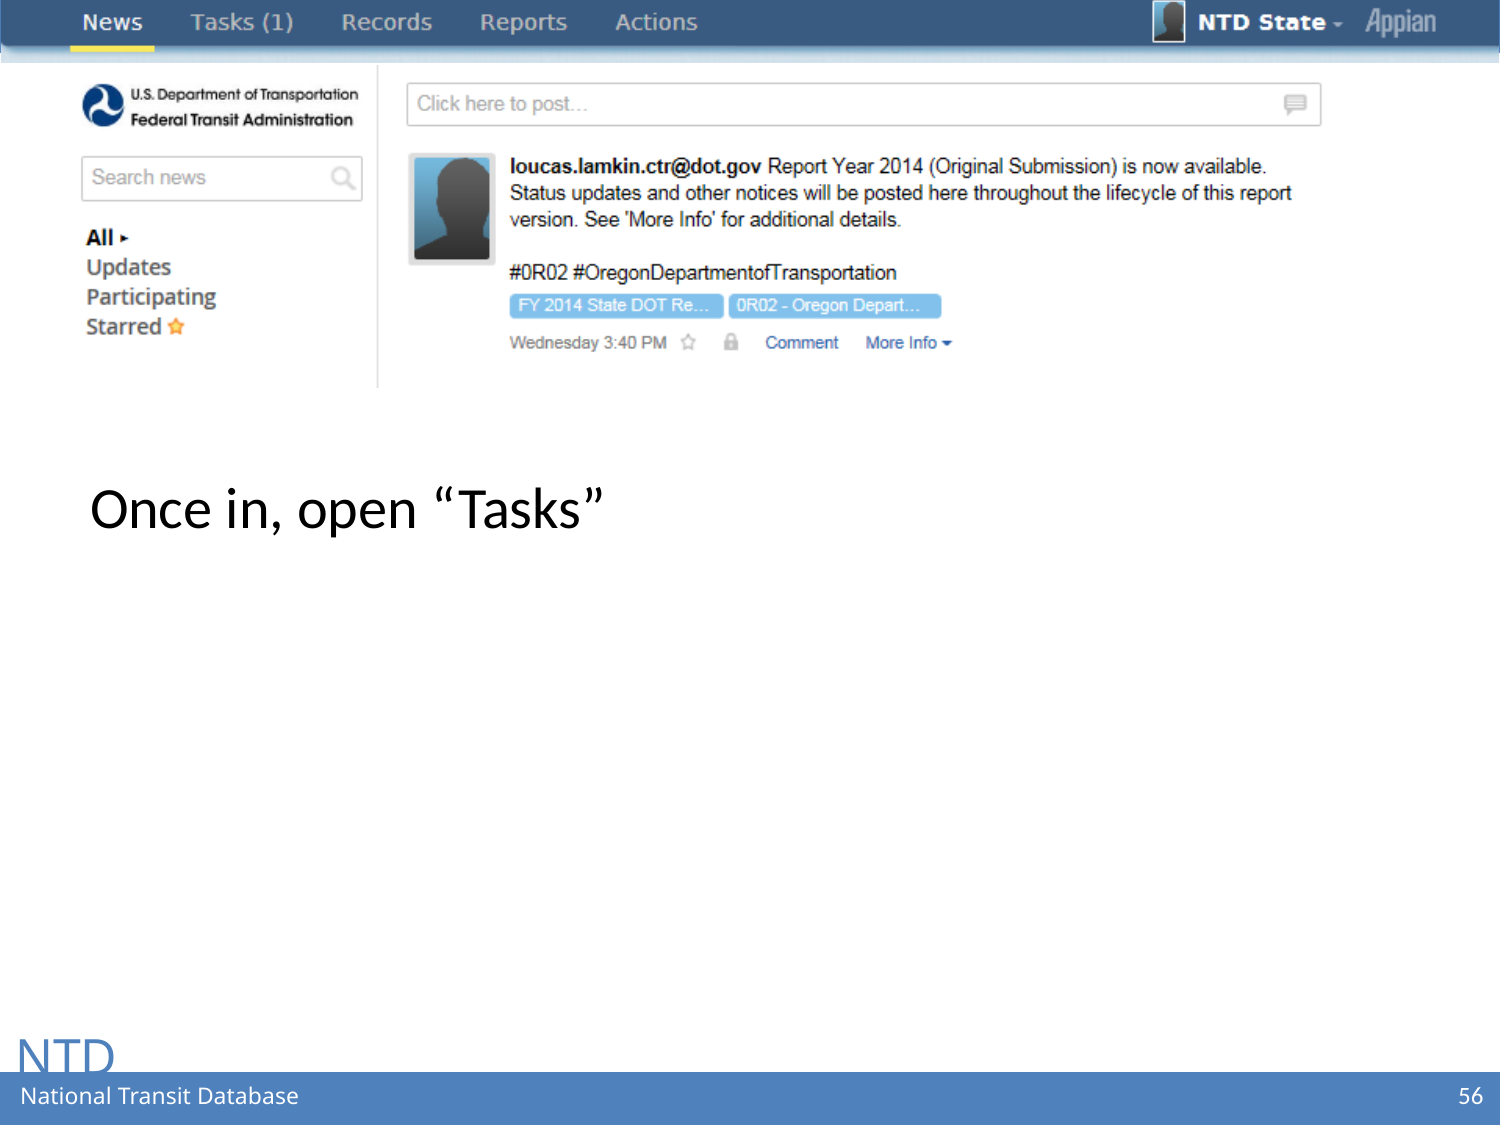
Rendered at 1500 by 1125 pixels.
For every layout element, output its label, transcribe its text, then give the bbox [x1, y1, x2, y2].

slide_number 56 [1148, 1064, 1499, 1125]
list Once in, open “Tasks” [75, 462, 1425, 730]
picture [74, 64, 1421, 388]
picture [0, 0, 1500, 63]
